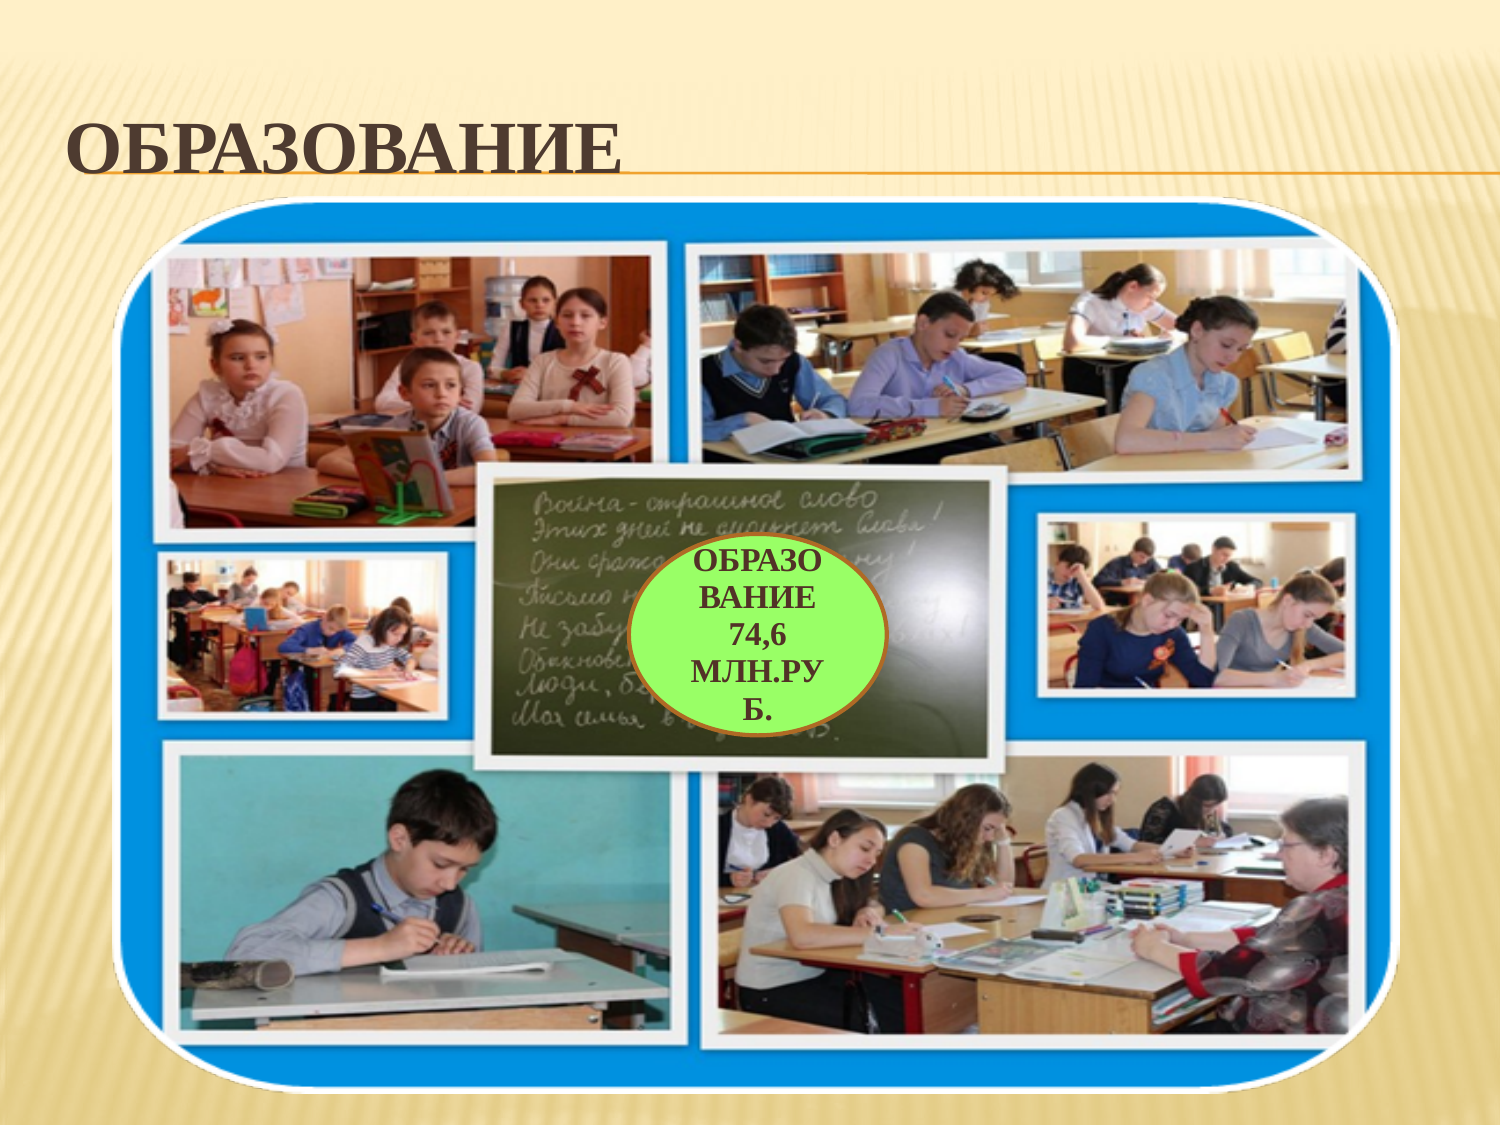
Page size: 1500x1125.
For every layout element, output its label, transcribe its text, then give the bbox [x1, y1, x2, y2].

title образование [50, 75, 1475, 213]
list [111, 195, 1400, 1095]
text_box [241, 231, 1274, 1038]
